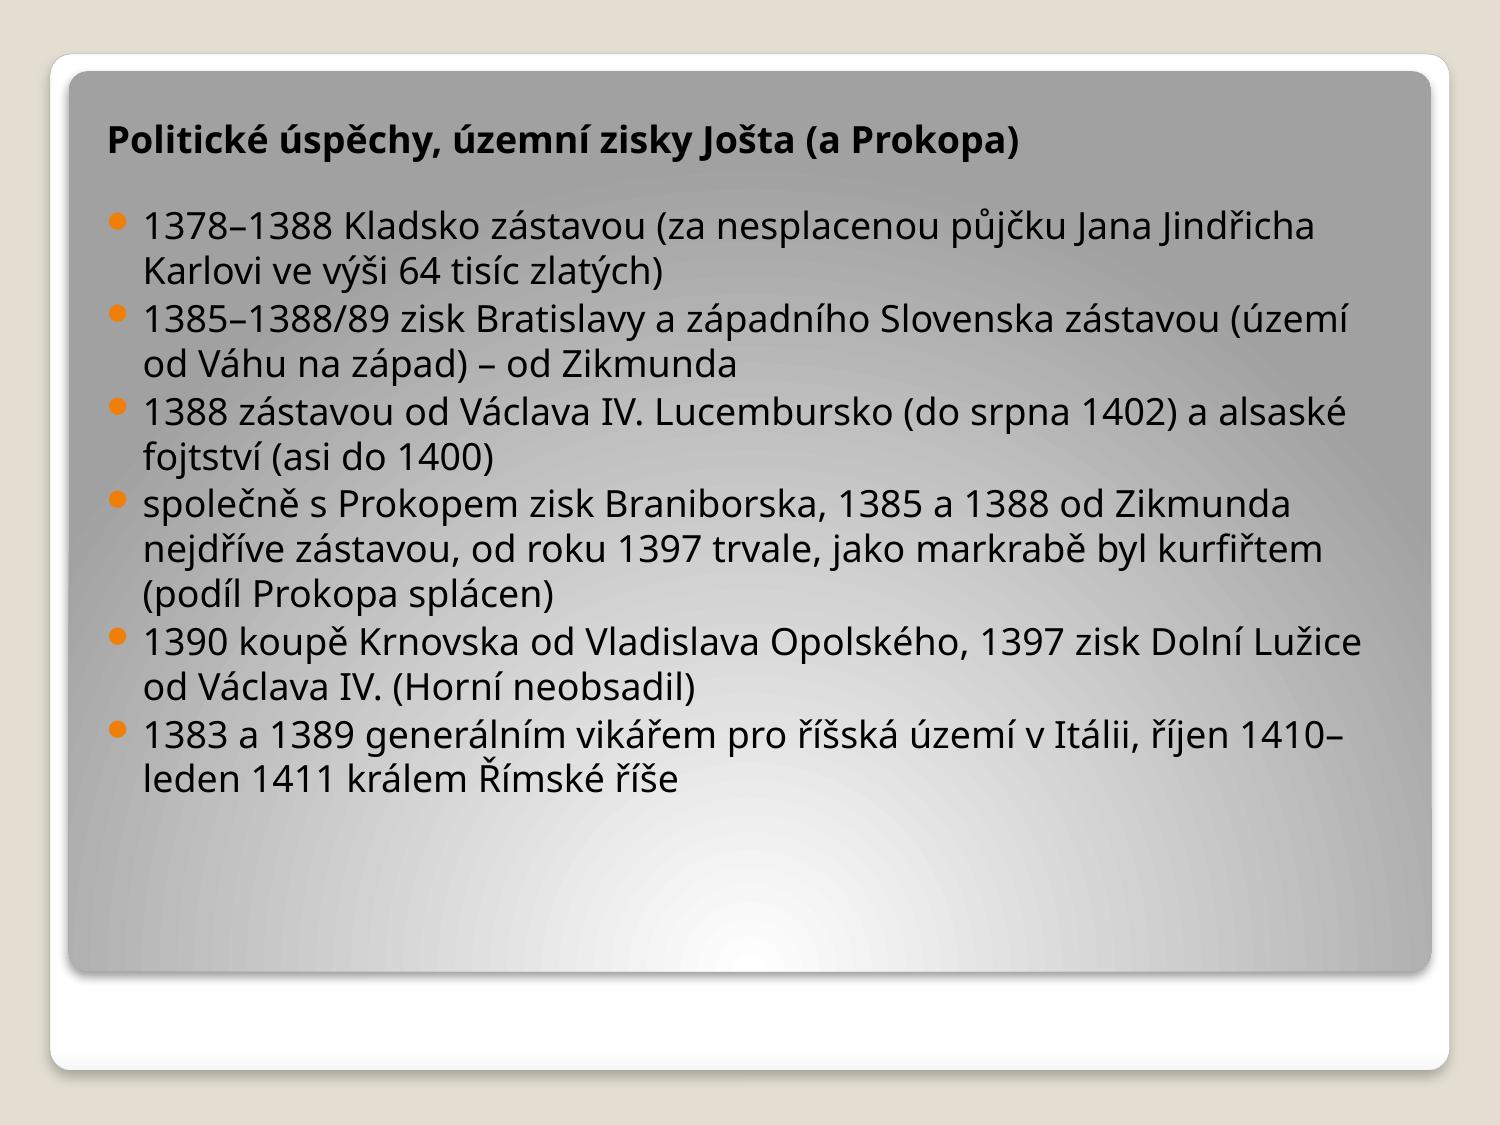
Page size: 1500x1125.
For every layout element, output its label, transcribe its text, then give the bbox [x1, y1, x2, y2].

list Politické úspěchy, územní zisky Jošta (a Prokopa) 1378–1388 Kladsko zástavou (za nesplacenou půjčku Jana Jindřicha Karlovi ve výši 64 tisíc zlatých) 1385–1388/89 zisk Bratislavy a západního Slovenska zástavou (území od Váhu na západ) – od Zikmunda 1388 zástavou od Václava IV. Lucembursko (do srpna 1402) a alsaské fojtství (asi do 1400) společně s Prokopem zisk Braniborska, 1385 a 1388 od Zikmunda nejdříve zástavou, od roku 1397 trvale, jako markrabě byl kurfiřtem (podíl Prokopa splácen) 1390 koupě Krnovska od Vladislava Opolského, 1397 zisk Dolní Lužice od Václava IV. (Horní neobsadil) 1383 a 1389 generálním vikářem pro říšská území v Itálii, říjen 1410–leden 1411 králem Římské říše [76, 66, 1420, 811]
